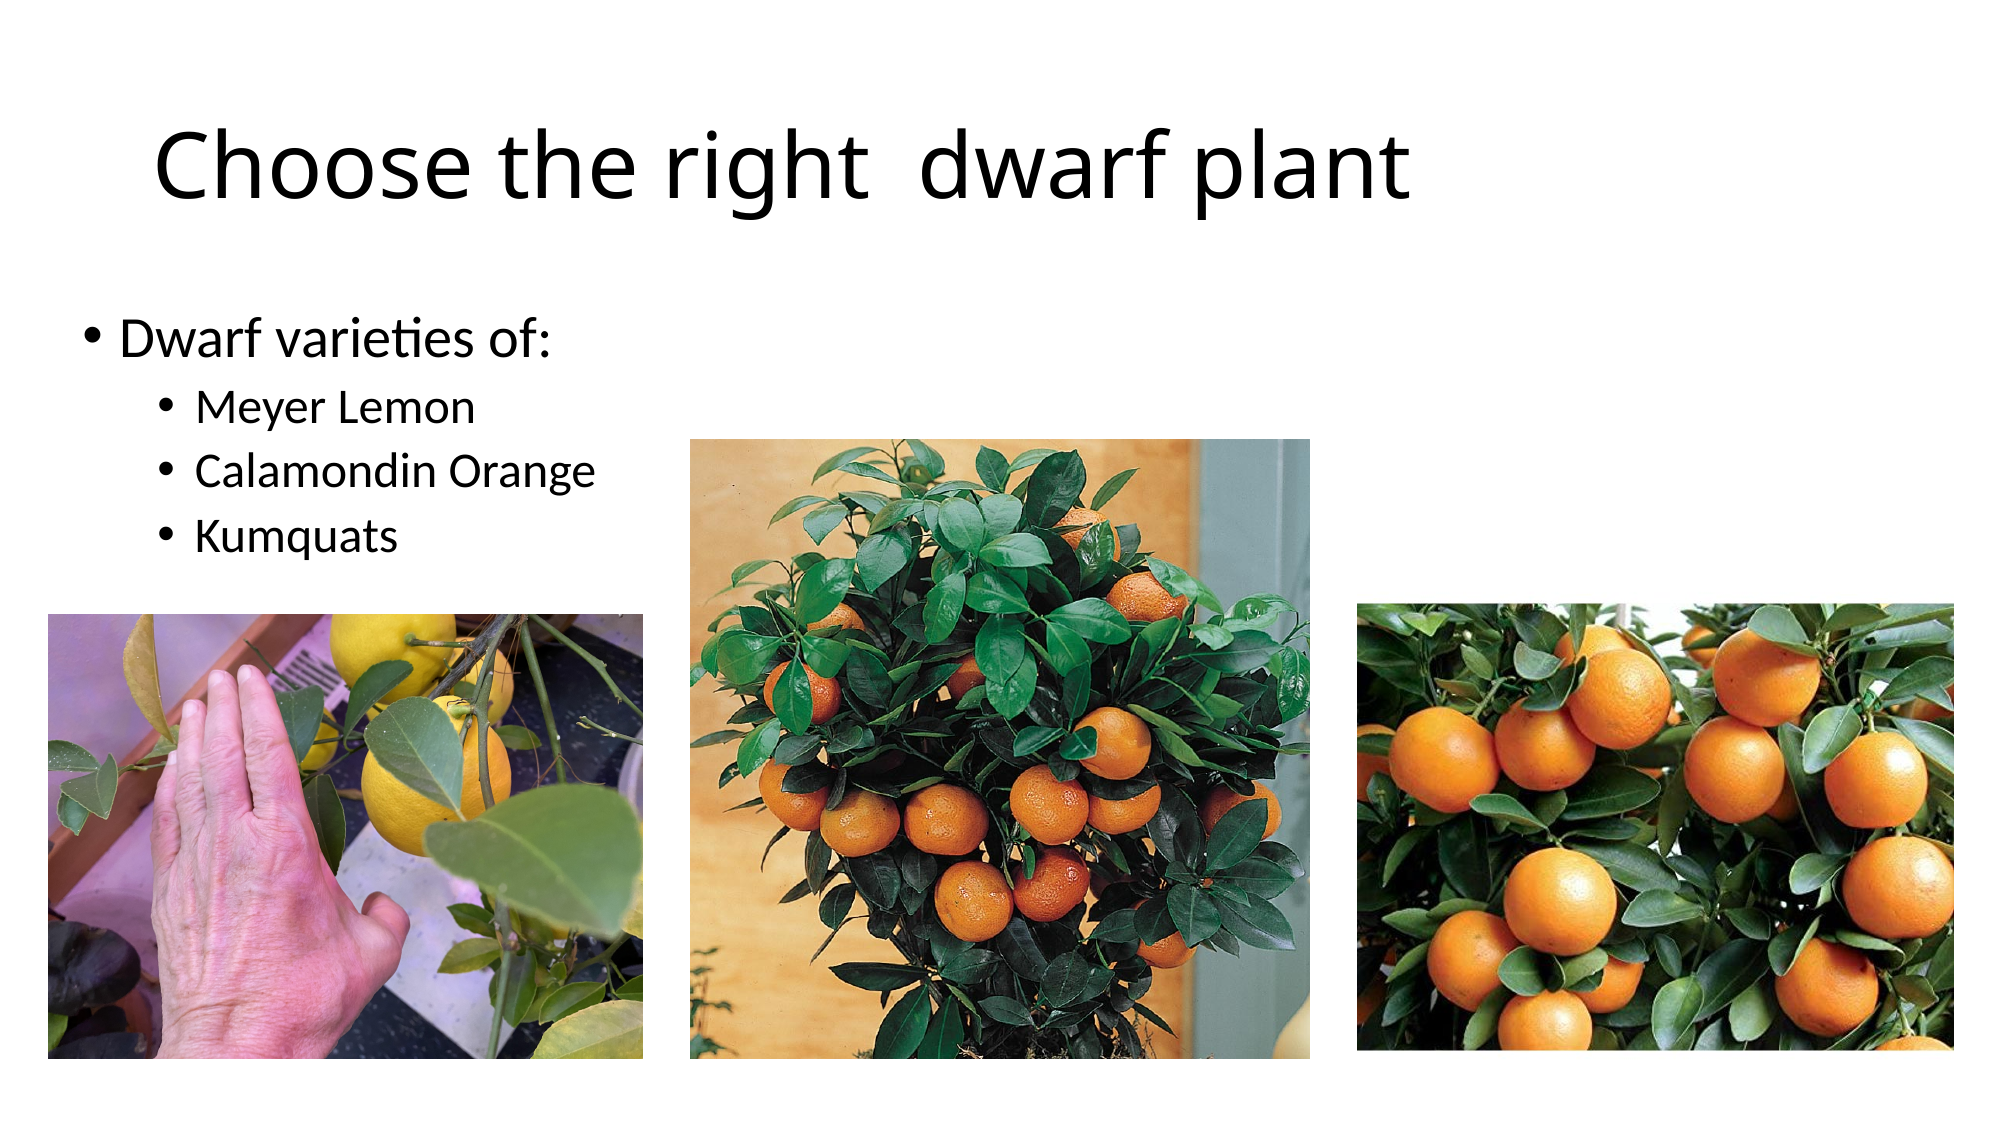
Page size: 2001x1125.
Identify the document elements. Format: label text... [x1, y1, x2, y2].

picture [690, 439, 1310, 1060]
list Dwarf varieties of: Meyer Lemon Calamondin Orange Kumquats [67, 299, 1863, 1014]
picture [48, 614, 643, 1059]
picture [1357, 529, 1954, 1125]
title Choose the right dwarf plant [137, 59, 1863, 278]
